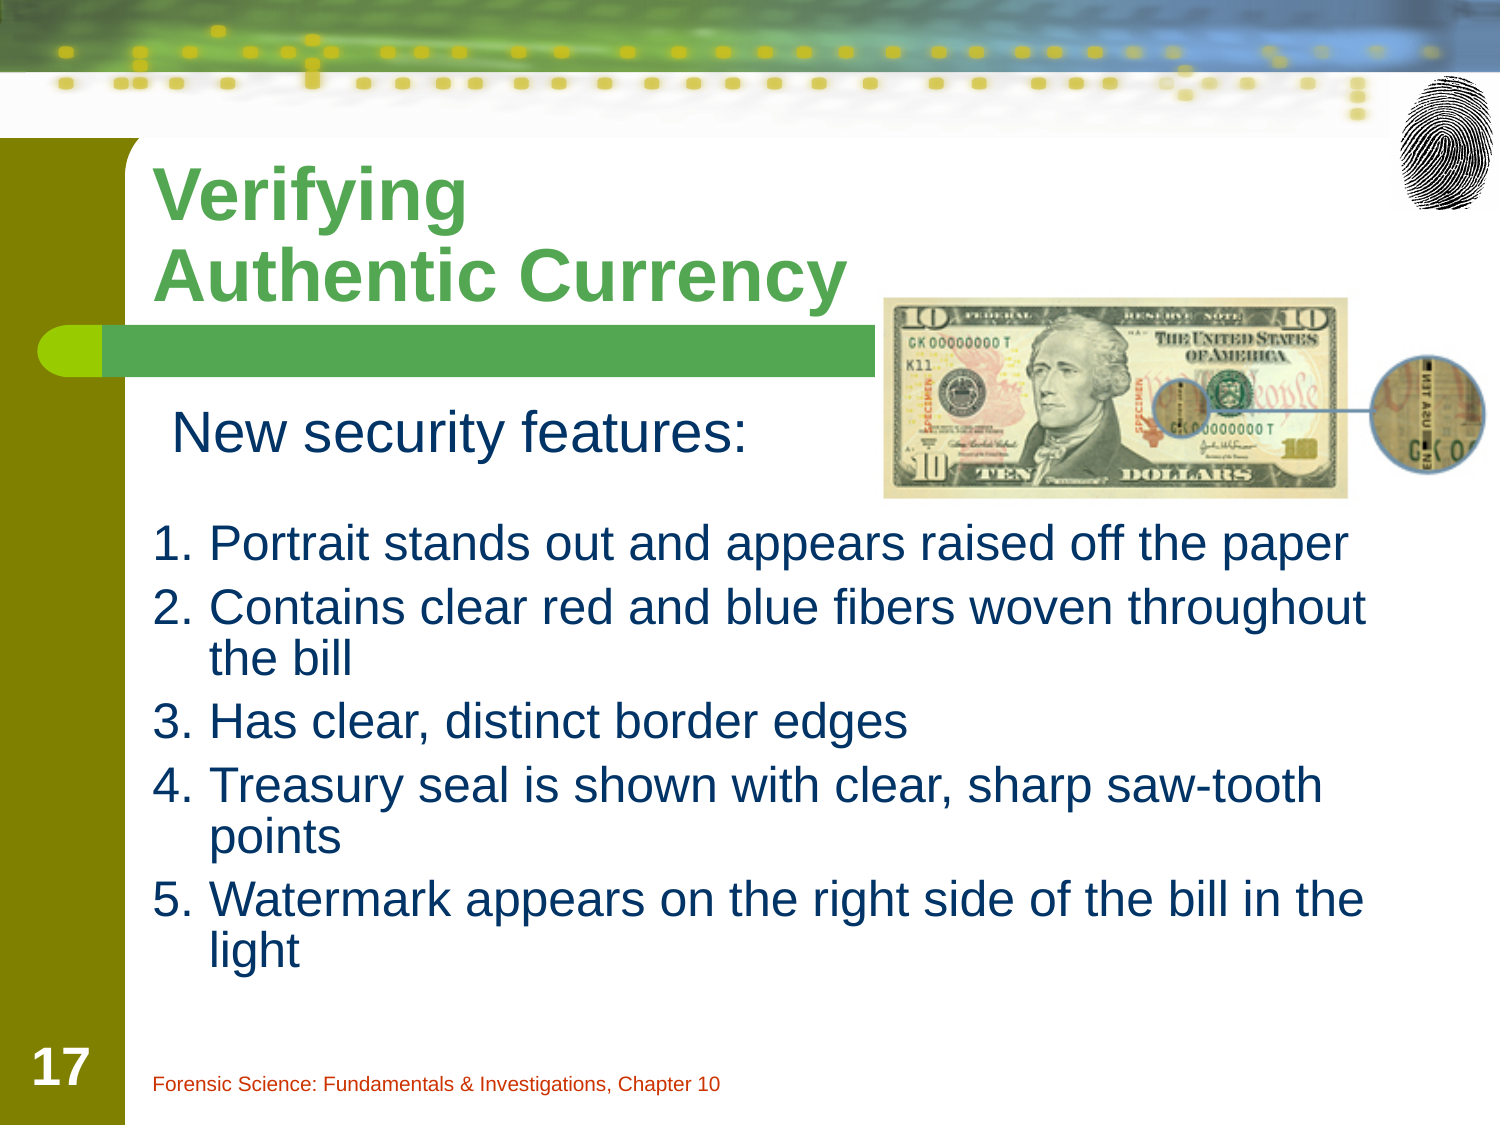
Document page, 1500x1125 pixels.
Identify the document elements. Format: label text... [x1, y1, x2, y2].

footer Forensic Science: Fundamentals & Investigations, Chapter 10 [137, 1050, 1388, 1103]
picture [0, 0, 1500, 213]
title Verifying Authentic Currency [137, 149, 1263, 325]
text_box Portrait stands out and appears raised off the paper Contains clear red and blue fibers woven throughout the bill Has clear, distinct border edges Treasury seal is shown with clear, sharp saw-tooth points Watermark appears on the right side of the bill in the light [137, 512, 1388, 1050]
slide_number ‹#› [13, 1023, 111, 1105]
picture [874, 287, 1500, 510]
list New security features: [99, 399, 800, 488]
